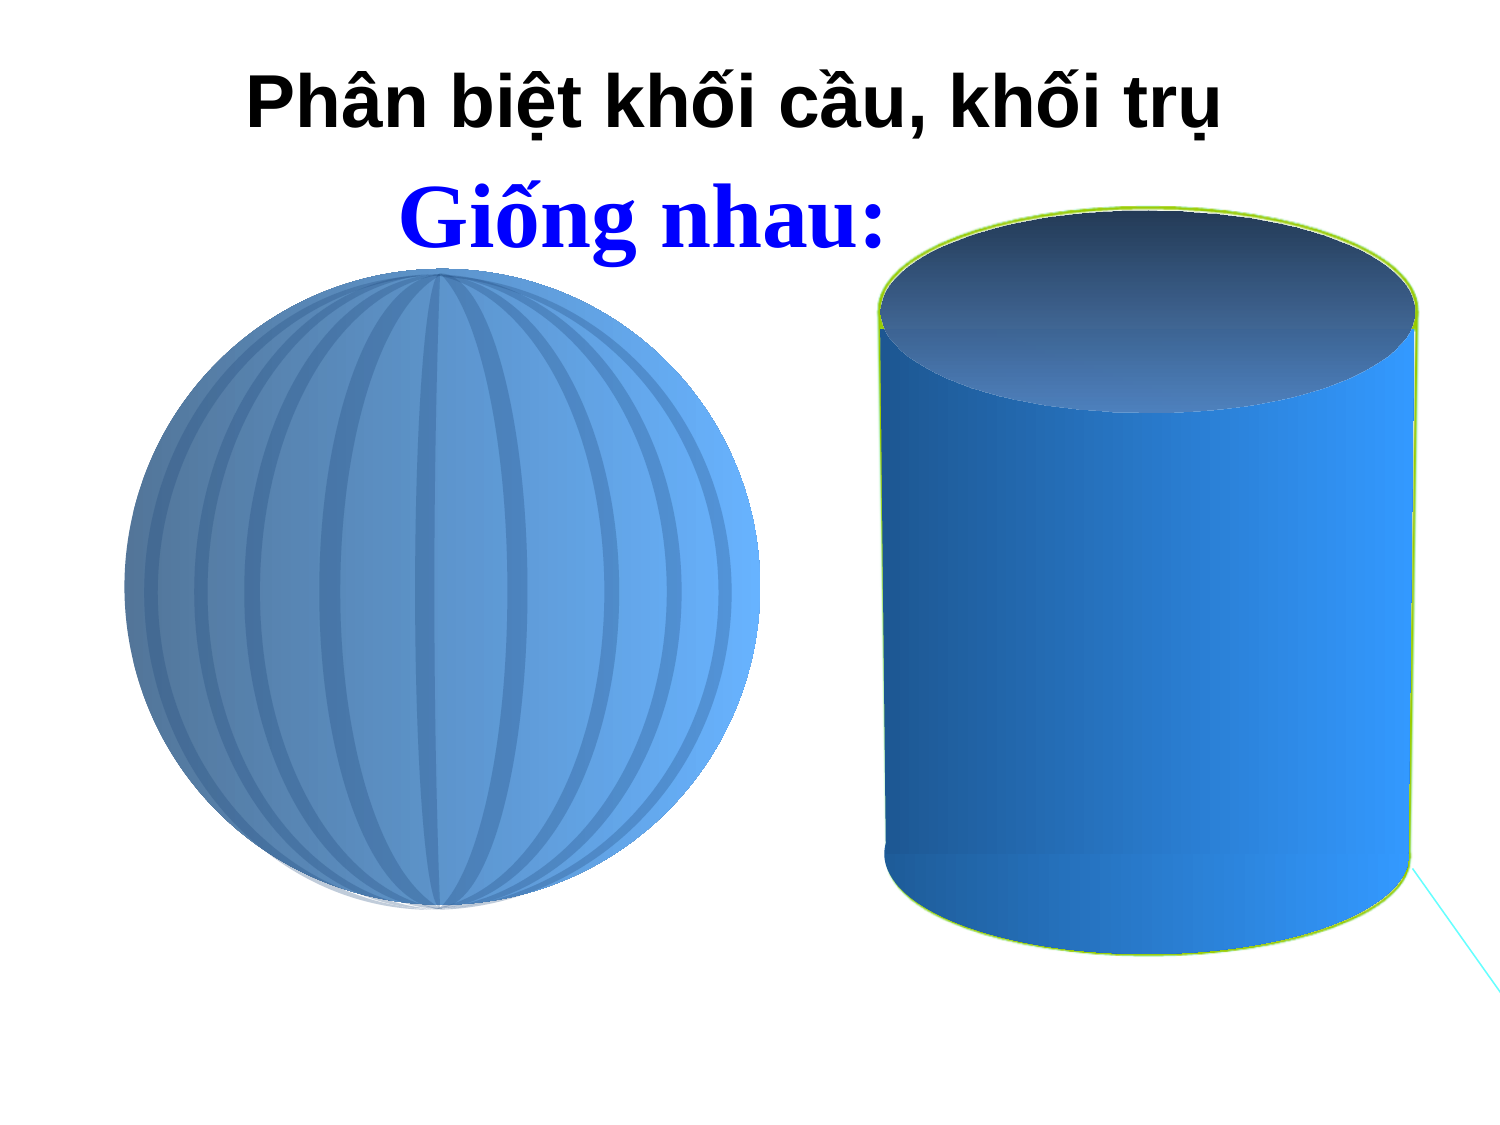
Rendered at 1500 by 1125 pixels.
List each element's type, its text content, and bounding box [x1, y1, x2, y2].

text_box [738, 470, 761, 704]
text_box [143, 273, 732, 911]
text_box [874, 205, 1500, 1125]
text_box Giống nhau: [383, 148, 906, 273]
text_box Phân biệt khối cầu, khối trụ [116, 45, 1312, 150]
text_box [124, 498, 137, 676]
